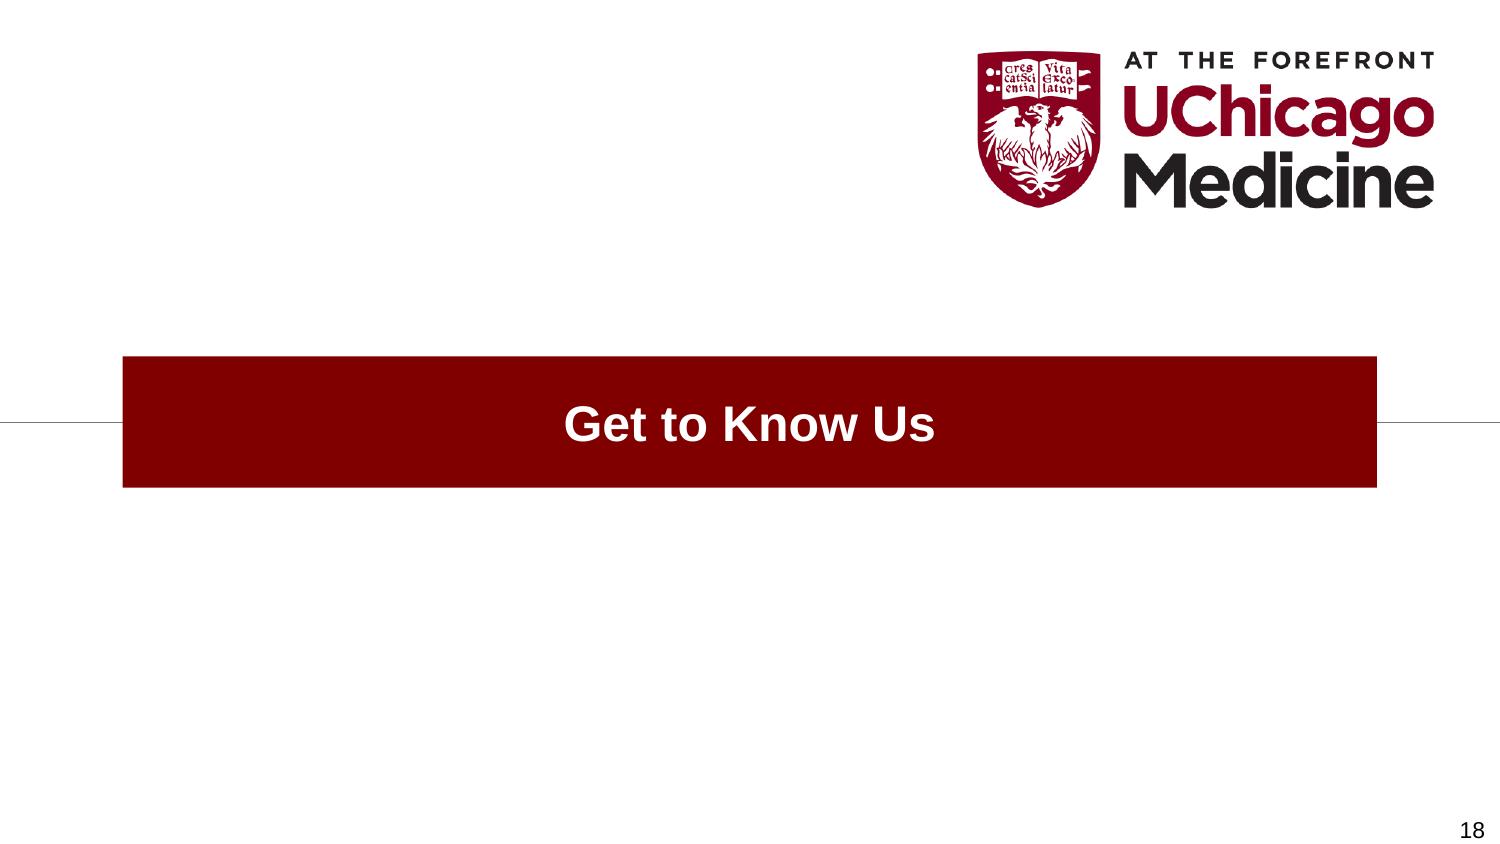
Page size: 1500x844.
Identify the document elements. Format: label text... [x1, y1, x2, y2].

slide_number 18 [1400, 814, 1500, 844]
list Get to Know Us [162, 365, 1338, 479]
